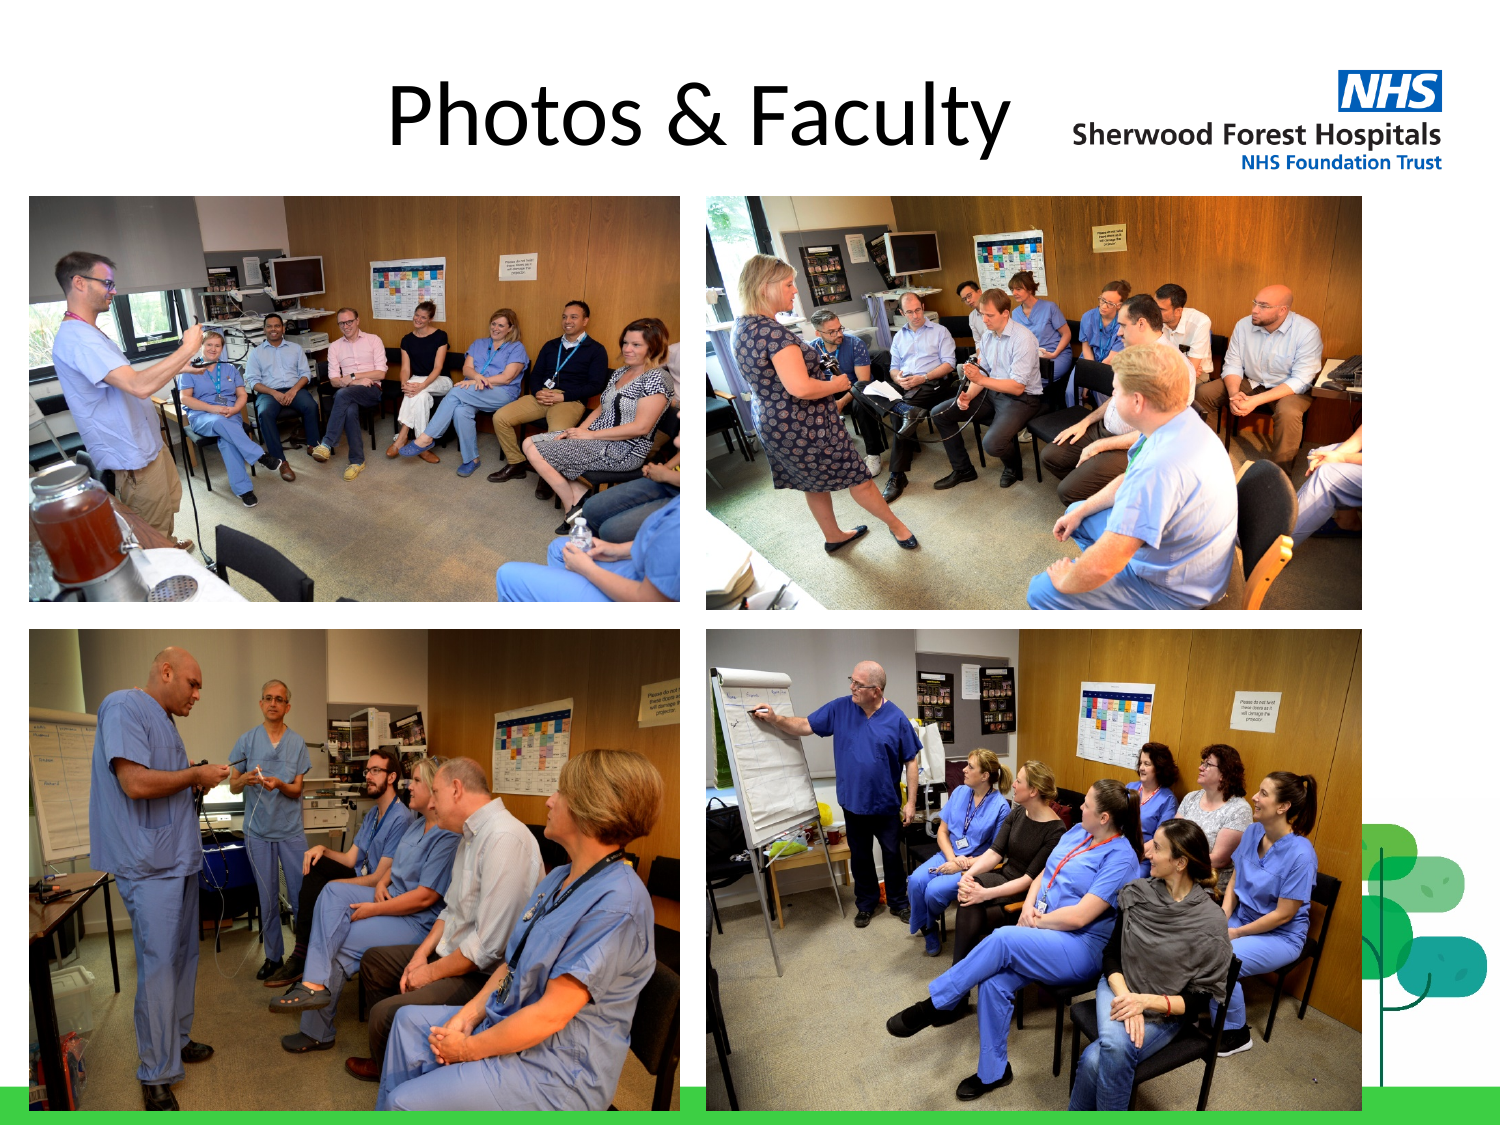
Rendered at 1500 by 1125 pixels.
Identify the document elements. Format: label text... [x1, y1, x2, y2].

title Photos & Faculty [75, 45, 1325, 173]
picture [29, 629, 680, 1111]
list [29, 195, 680, 602]
picture [706, 28, 1483, 610]
picture [706, 629, 1500, 1111]
